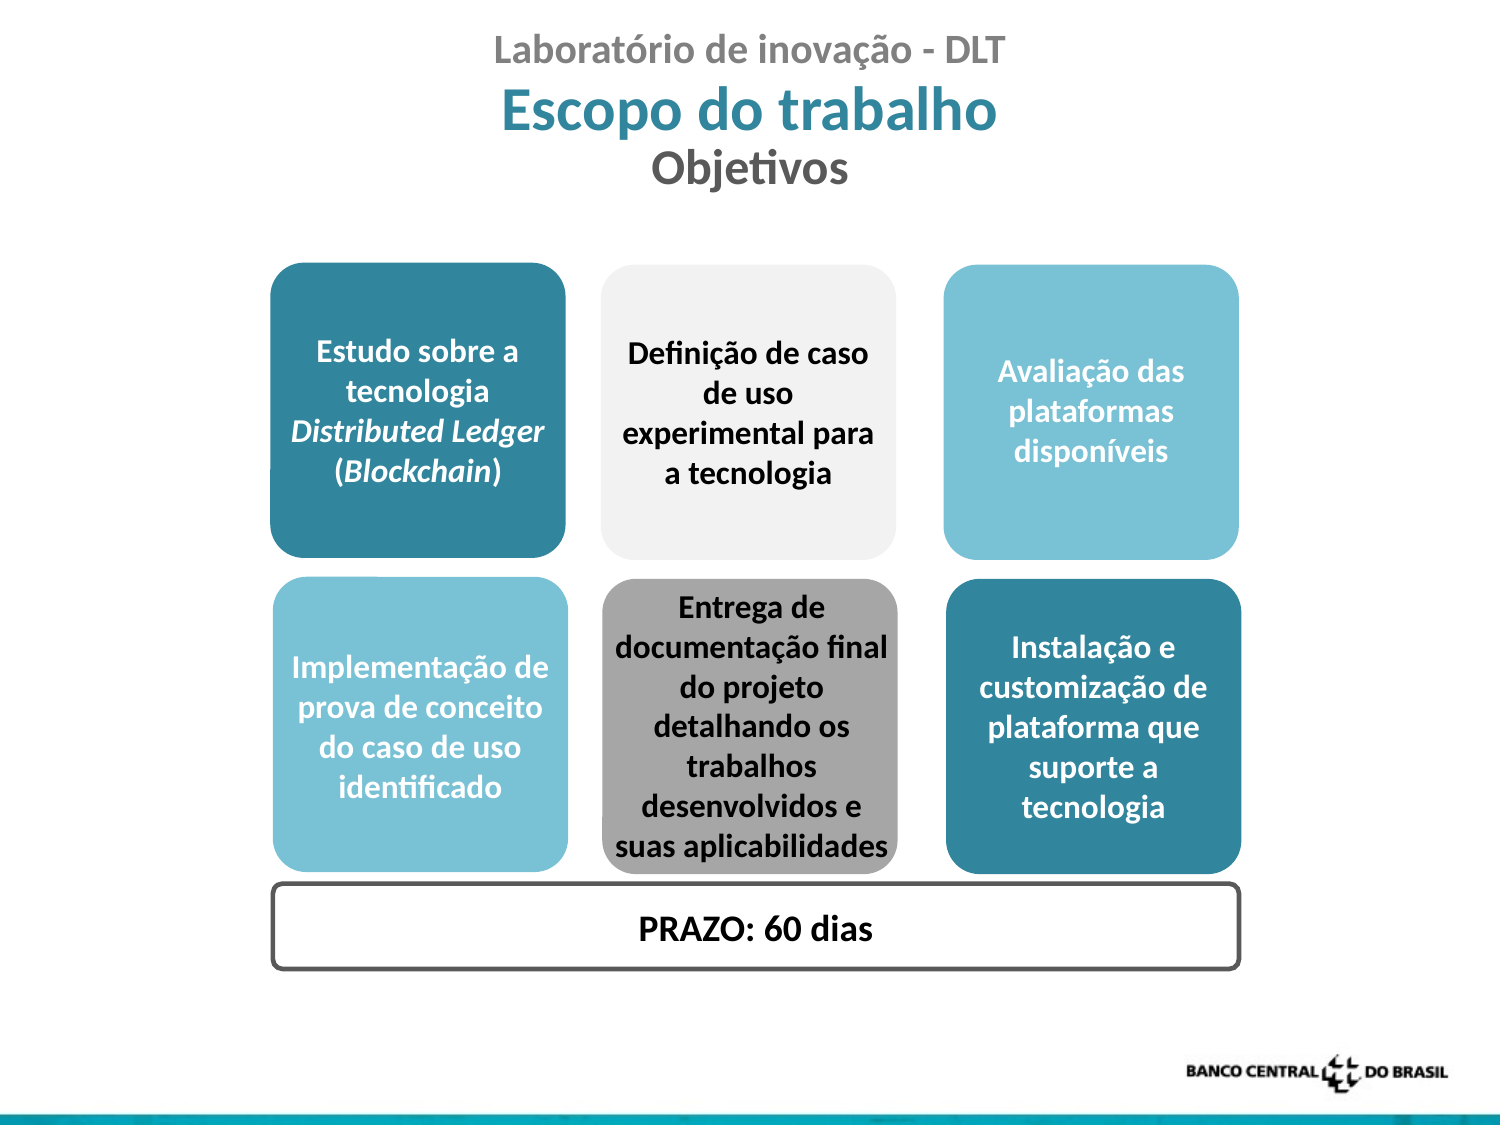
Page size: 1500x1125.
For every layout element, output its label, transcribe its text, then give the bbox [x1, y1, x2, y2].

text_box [258, 262, 1242, 969]
list Laboratório de inovação - DLT [41, 31, 1459, 80]
list Objetivos [41, 133, 1459, 194]
picture [0, 0, 1500, 1125]
list Escopo do trabalho [41, 80, 1459, 129]
